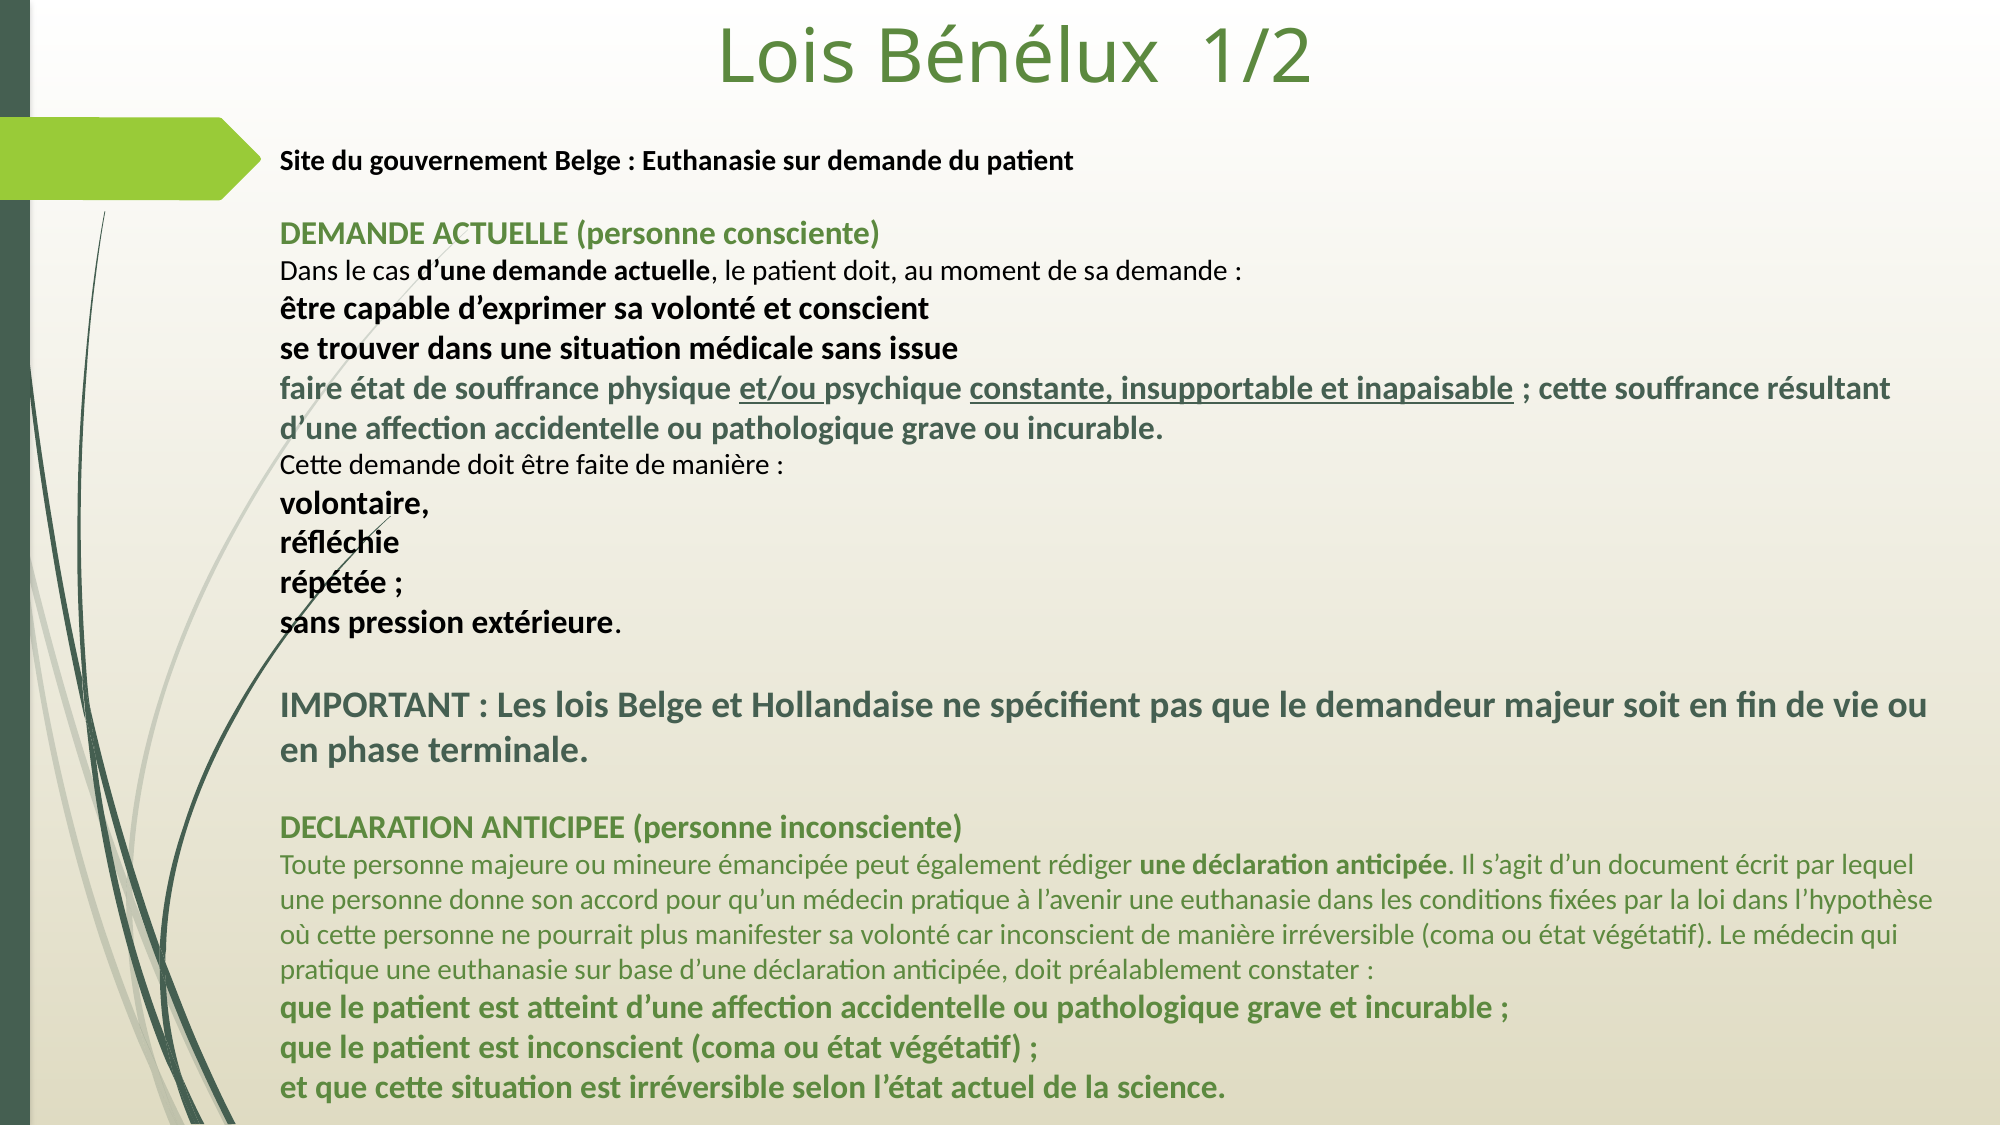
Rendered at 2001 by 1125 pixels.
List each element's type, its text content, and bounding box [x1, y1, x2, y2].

text_box Site du gouvernement Belge : Euthanasie sur demande du patient DEMANDE ACTUELLE (personne consciente) Dans le cas d’une demande actuelle, le patient doit, au moment de sa demande : être capable d’exprimer sa volonté et conscient se trouver dans une situation médicale sans issue faire état de souffrance physique et/ou psychique constante, insupportable et inapaisable ; cette souffrance résultant d’une affection accidentelle ou pathologique grave ou incurable. Cette demande doit être faite de manière : volontaire, réfléchie répétée ; sans pression extérieure. IMPORTANT : Les lois Belge et Hollandaise ne spécifient pas que le demandeur majeur soit en fin de vie ou en phase terminale. DECLARATION ANTICIPEE (personne inconsciente) Toute personne majeure ou mineure émancipée peut également rédiger une déclaration anticipée. Il s’agit d’un document écrit par lequel une personne donne son accord pour qu’un médecin pratique à l’avenir une euthanasie dans les conditions fixées par la loi dans l’hypothèse où cette personne ne pourrait plus manifester sa volonté car inconscient de manière irréversible (coma ou état végétatif). Le médecin qui pratique une euthanasie sur base d’une déclaration anticipée, doit préalablement constater : que le patient est atteint d’une affection accidentelle ou pathologique grave et incurable ; que le patient est inconscient (coma ou état végétatif) ; et que cette situation est irréversible selon l’état actuel de la science. [265, 133, 1961, 1125]
text_box Lois Bénélux 1/2 [29, 0, 2000, 105]
